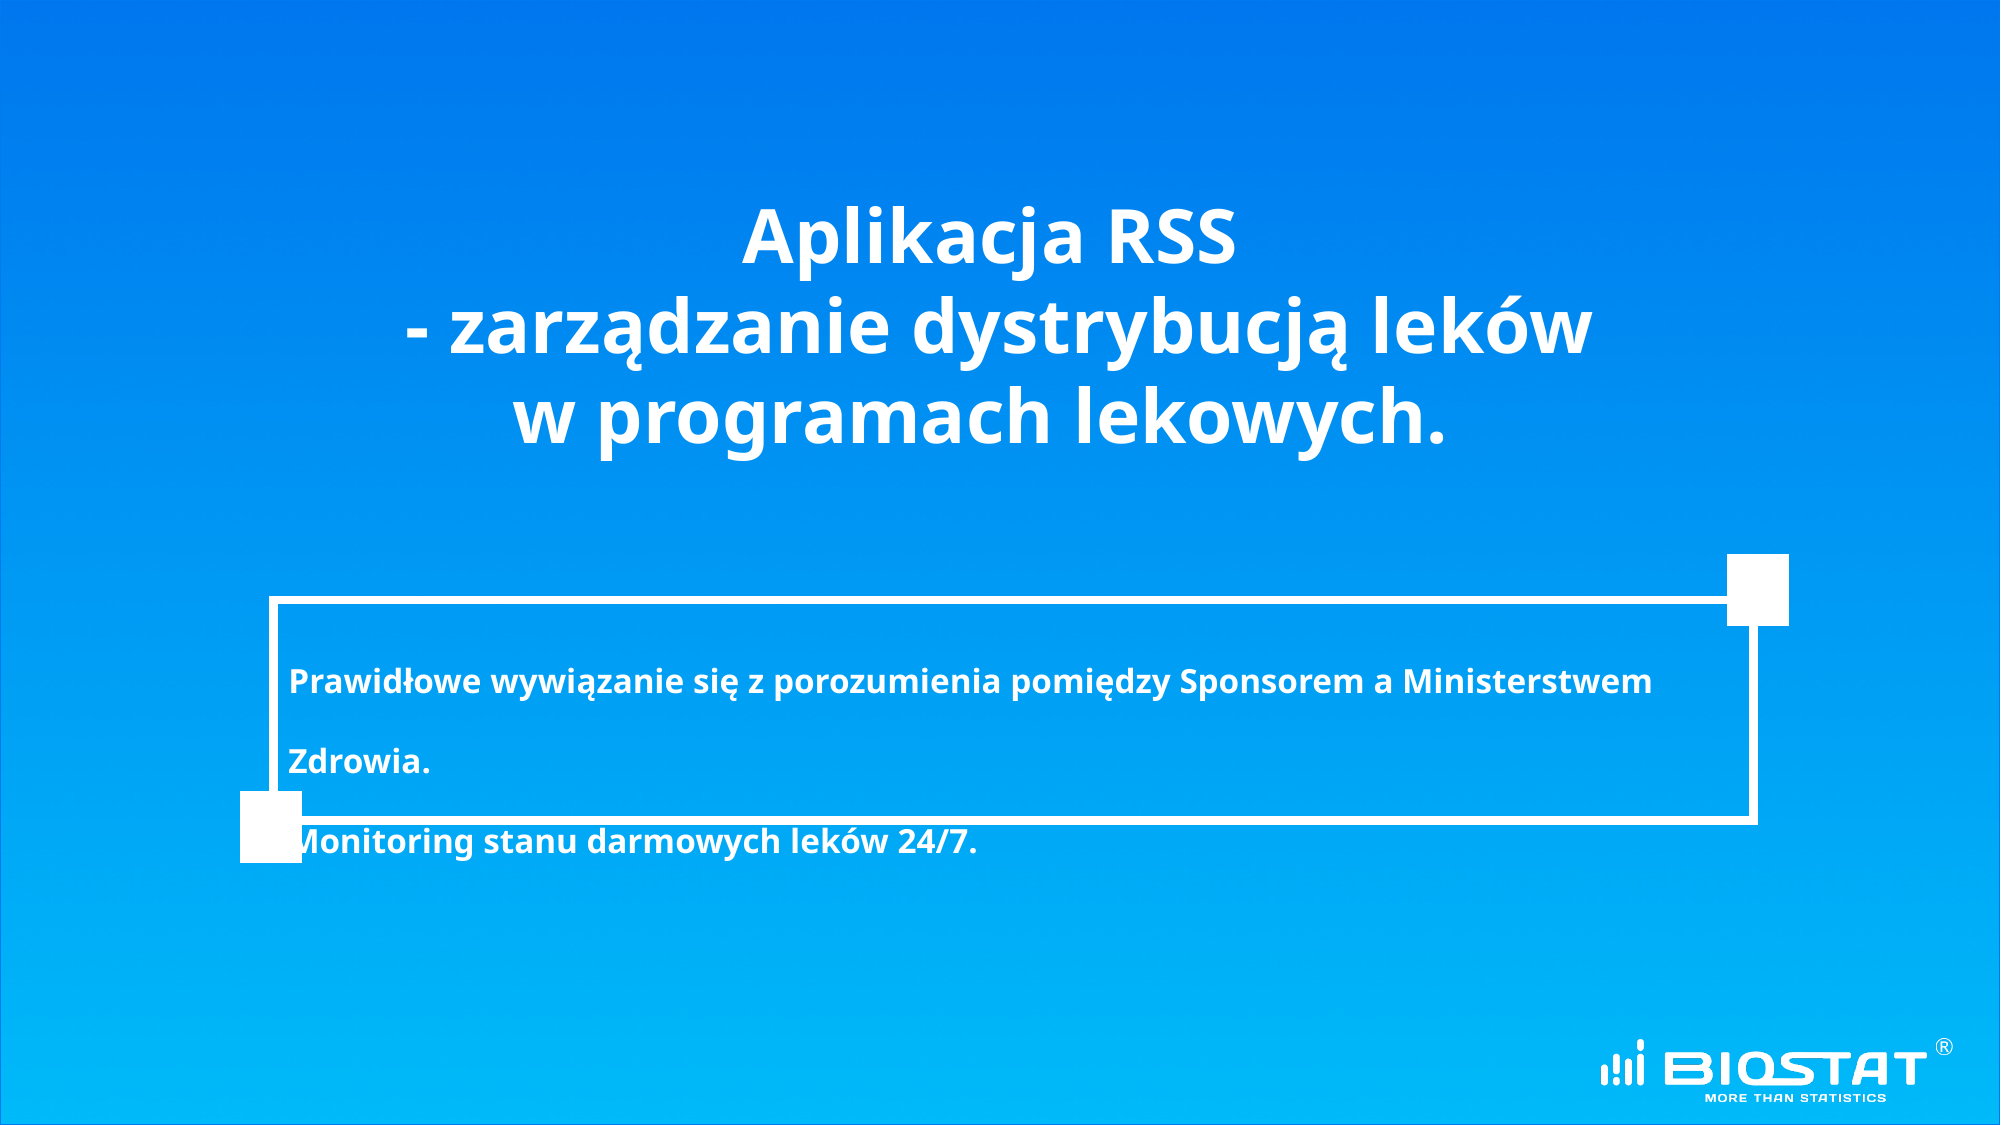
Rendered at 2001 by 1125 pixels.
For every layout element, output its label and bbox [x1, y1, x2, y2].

picture [1665, 1053, 1712, 1084]
picture [388, 835, 405, 853]
picture [425, 835, 429, 852]
picture [697, 835, 722, 852]
picture [1625, 1059, 1631, 1085]
picture [918, 830, 934, 852]
picture [456, 835, 471, 860]
picture [435, 835, 451, 852]
picture [373, 832, 385, 853]
picture [1706, 1095, 1715, 1101]
picture [823, 828, 838, 852]
picture [1601, 1065, 1607, 1085]
picture [1721, 1053, 1729, 1084]
picture [899, 830, 915, 852]
picture [559, 835, 575, 853]
picture [630, 835, 641, 852]
picture [343, 835, 359, 852]
picture [485, 835, 498, 853]
picture [322, 835, 338, 853]
picture [763, 828, 778, 852]
picture [677, 835, 694, 853]
picture [802, 835, 818, 853]
picture [501, 832, 513, 853]
picture [1895, 1053, 1926, 1084]
picture [862, 835, 887, 852]
picture [0, 0, 2000, 862]
picture [745, 835, 757, 853]
picture [516, 835, 531, 853]
picture [1614, 1055, 1619, 1073]
picture [410, 835, 420, 852]
picture [1638, 1040, 1643, 1050]
picture [537, 835, 553, 852]
picture [609, 835, 624, 853]
picture [937, 830, 948, 852]
picture [842, 835, 859, 853]
picture [1739, 1052, 1850, 1085]
picture [645, 835, 672, 852]
picture [589, 828, 604, 853]
picture [793, 828, 797, 852]
picture [1853, 1053, 1886, 1084]
picture [951, 830, 967, 852]
picture [1638, 1054, 1643, 1085]
picture [725, 835, 741, 860]
